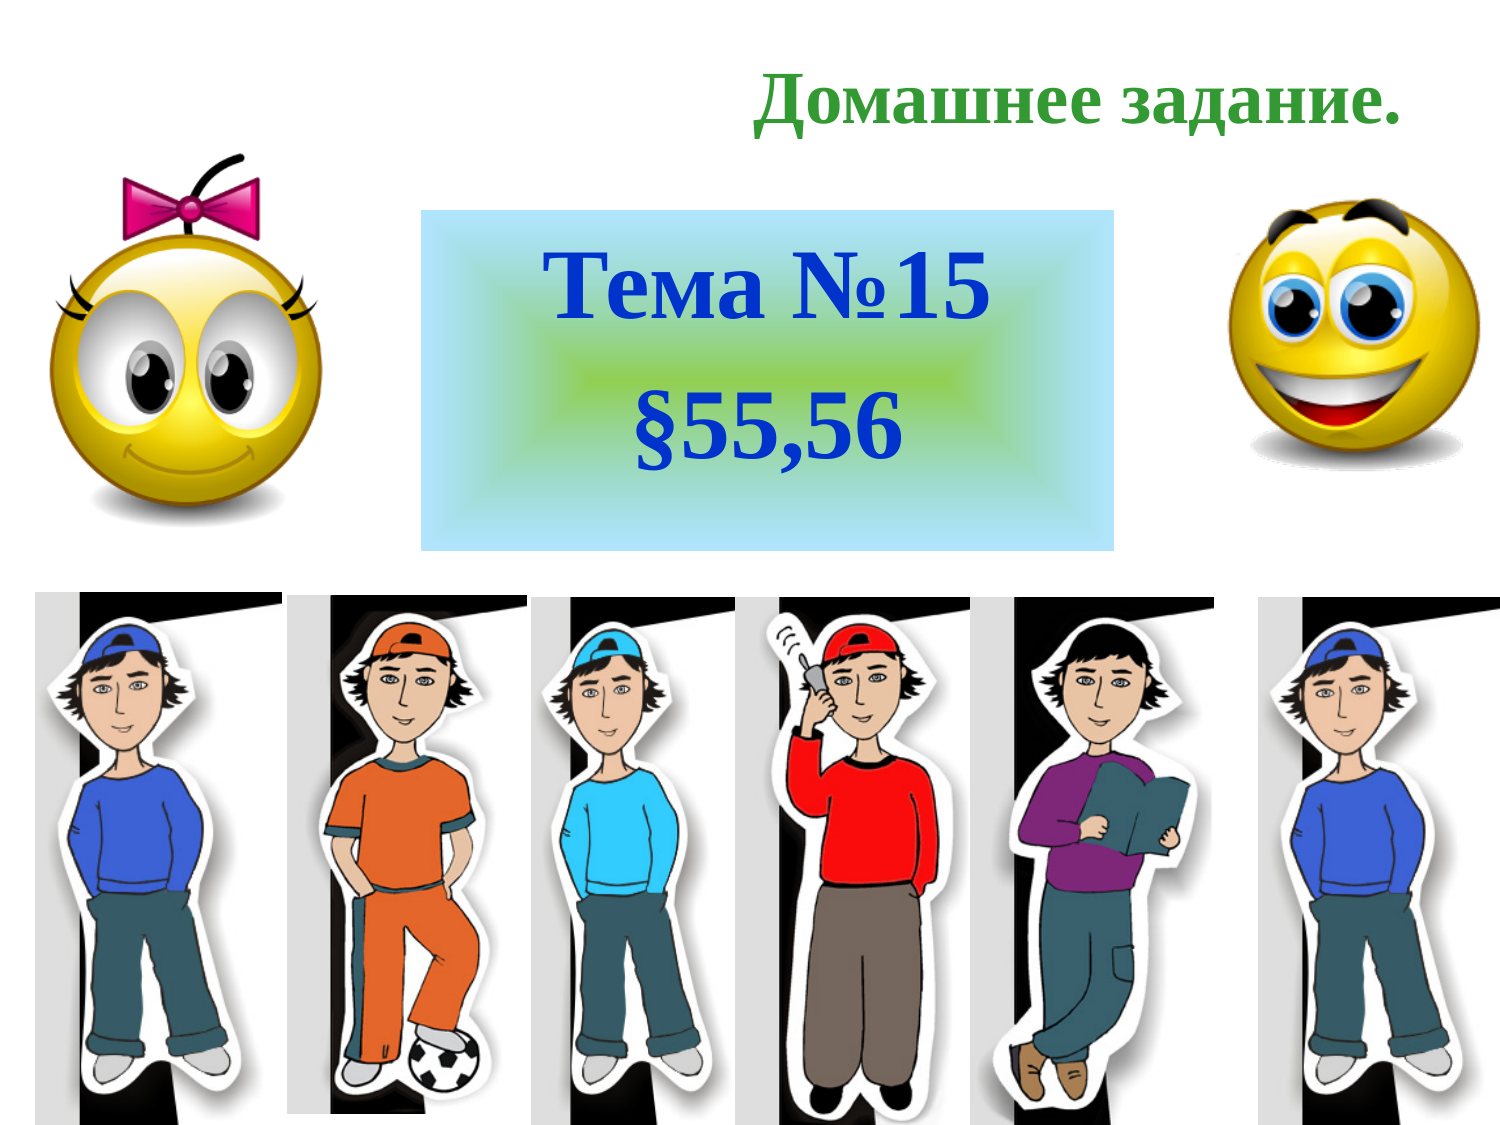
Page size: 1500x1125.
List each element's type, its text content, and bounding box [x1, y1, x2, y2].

picture [34, 591, 282, 1125]
list Тема №15 §55,56 [421, 210, 1114, 552]
picture [287, 595, 527, 1114]
picture [1175, 175, 1496, 491]
picture [1258, 597, 1500, 1125]
picture [46, 152, 324, 530]
picture [531, 597, 1215, 1125]
title Домашнее задание. [480, 46, 1419, 140]
